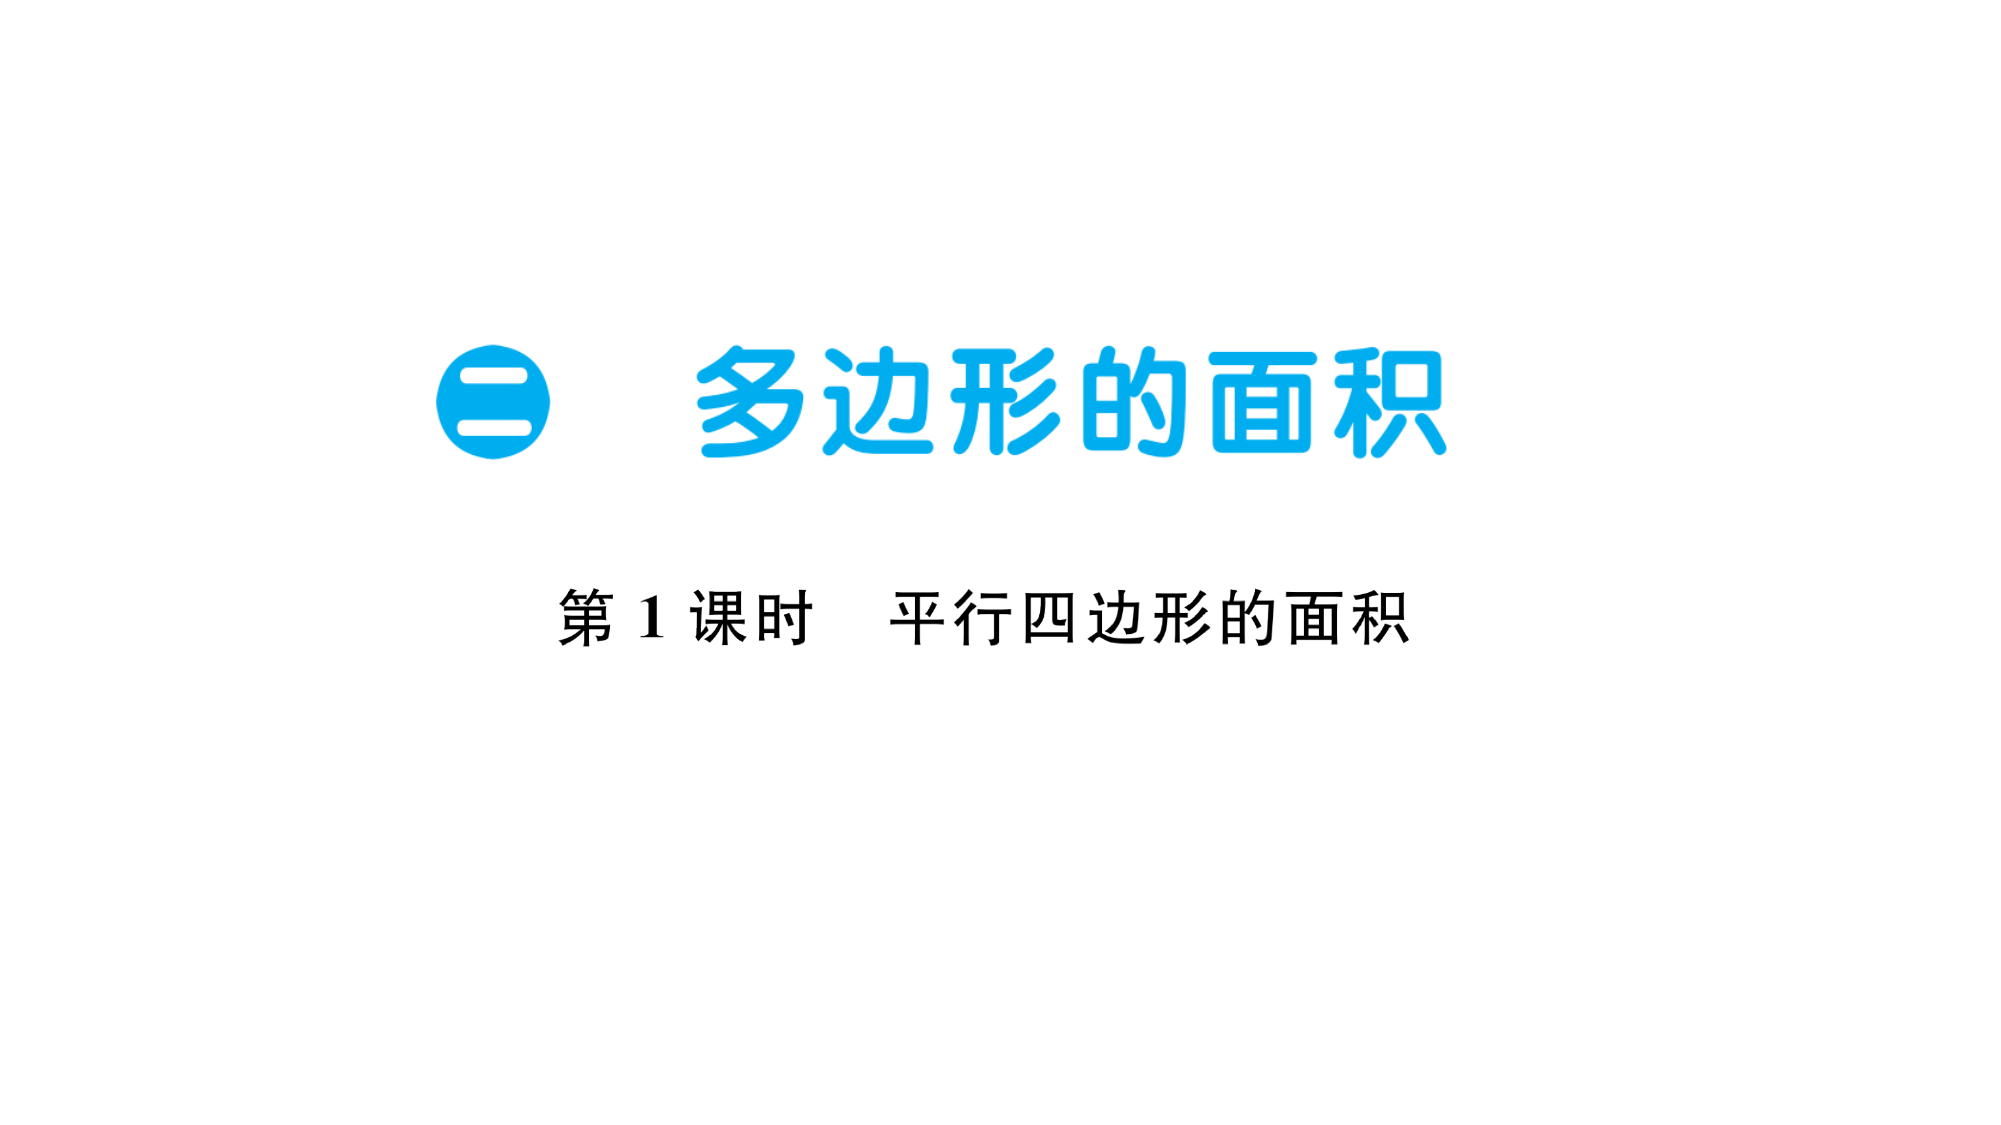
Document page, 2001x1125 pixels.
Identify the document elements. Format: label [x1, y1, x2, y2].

picture [392, 322, 1499, 496]
picture [524, 558, 1469, 740]
